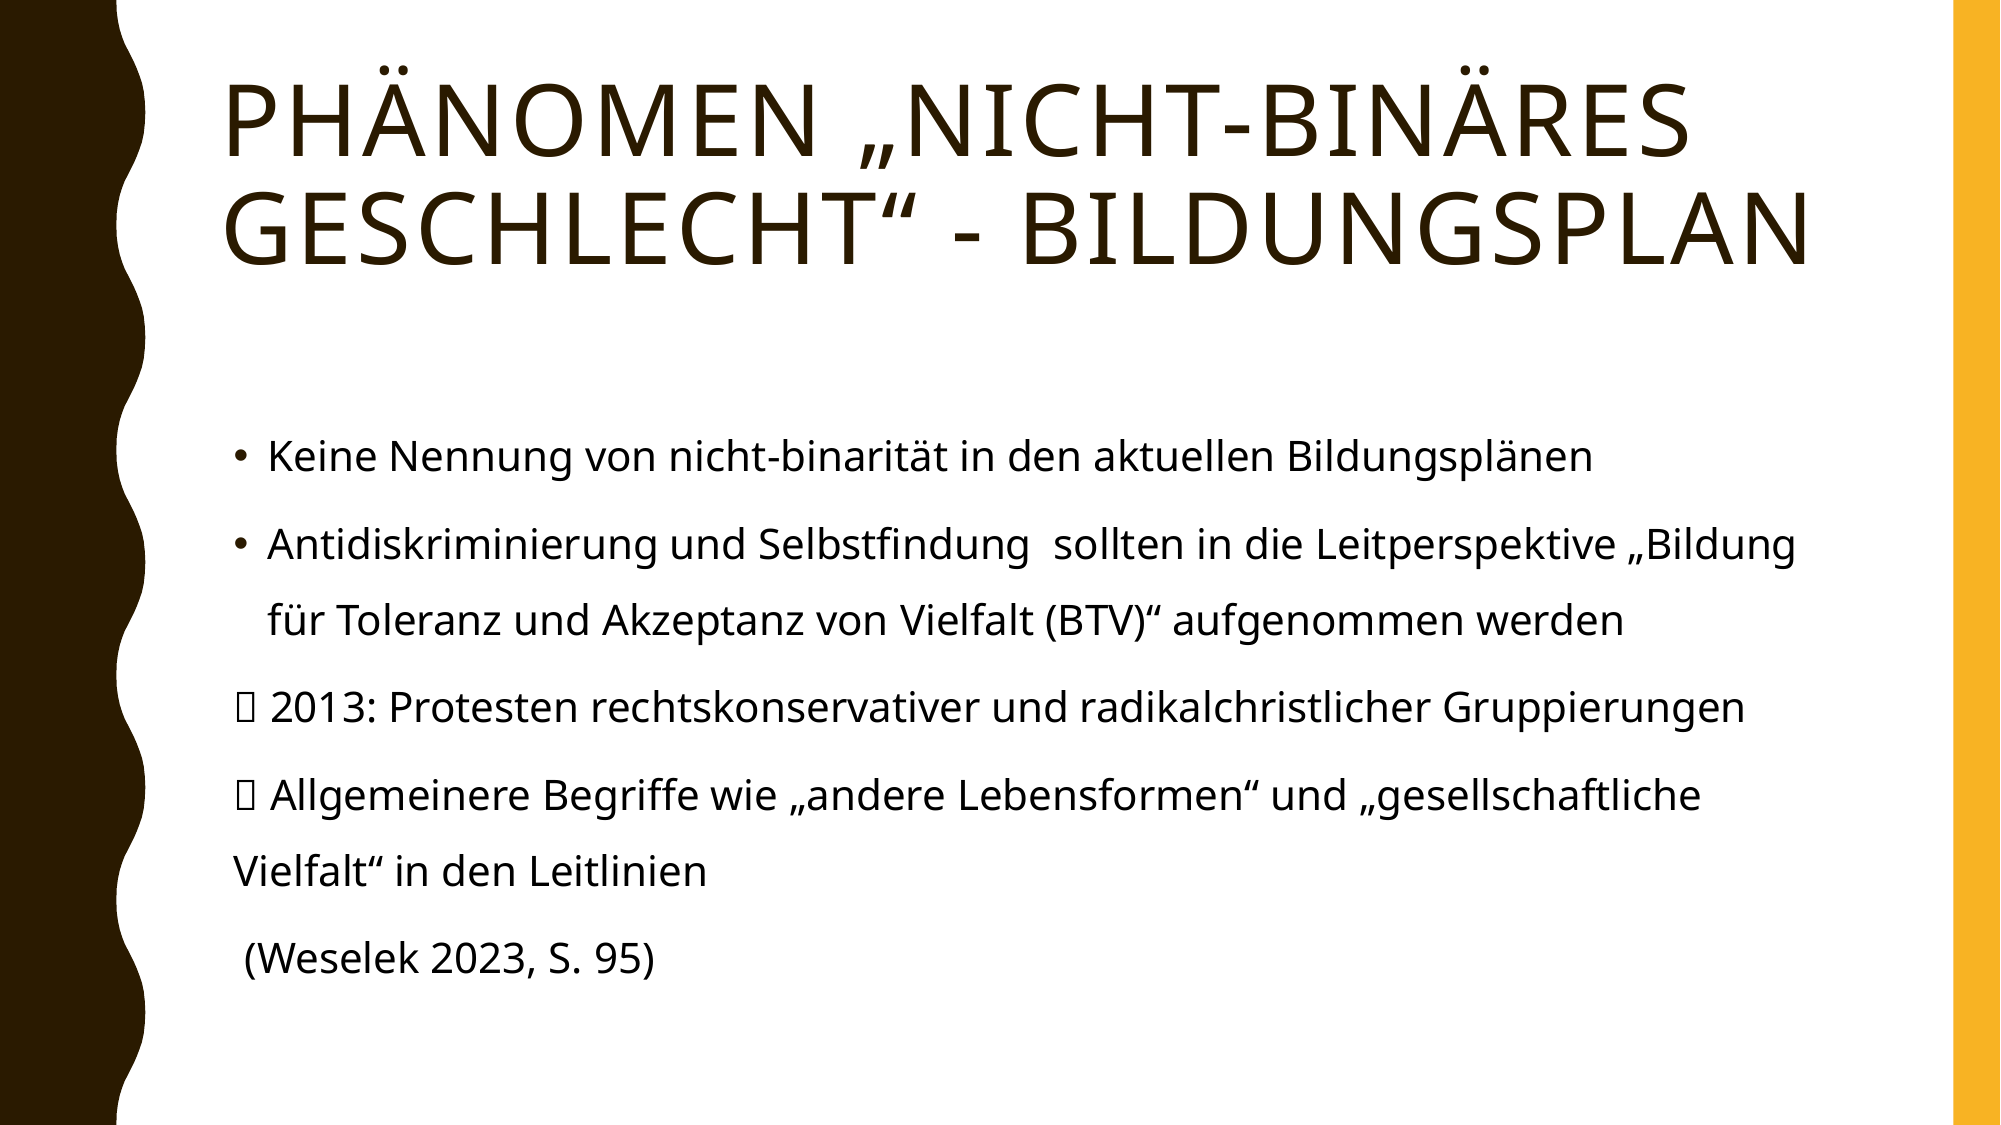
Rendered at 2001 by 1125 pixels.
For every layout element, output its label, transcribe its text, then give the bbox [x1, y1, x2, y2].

title Phänomen „Nicht-binäres Geschlecht“ - Bildungsplan [205, 62, 1875, 308]
list Keine Nennung von nicht-binarität in den aktuellen Bildungsplänen Antidiskriminierung und Selbstfindung sollten in die Leitperspektive „Bildung für Toleranz und Akzeptanz von Vielfalt (BTV)“ aufgenommen werden  2013: Protesten rechtskonservativer und radikalchristlicher Gruppierungen  Allgemeinere Begriffe wie „andere Lebensformen“ und „gesellschaftliche Vielfalt“ in den Leitlinien (Weselek 2023, S. 95) [218, 397, 1832, 1024]
